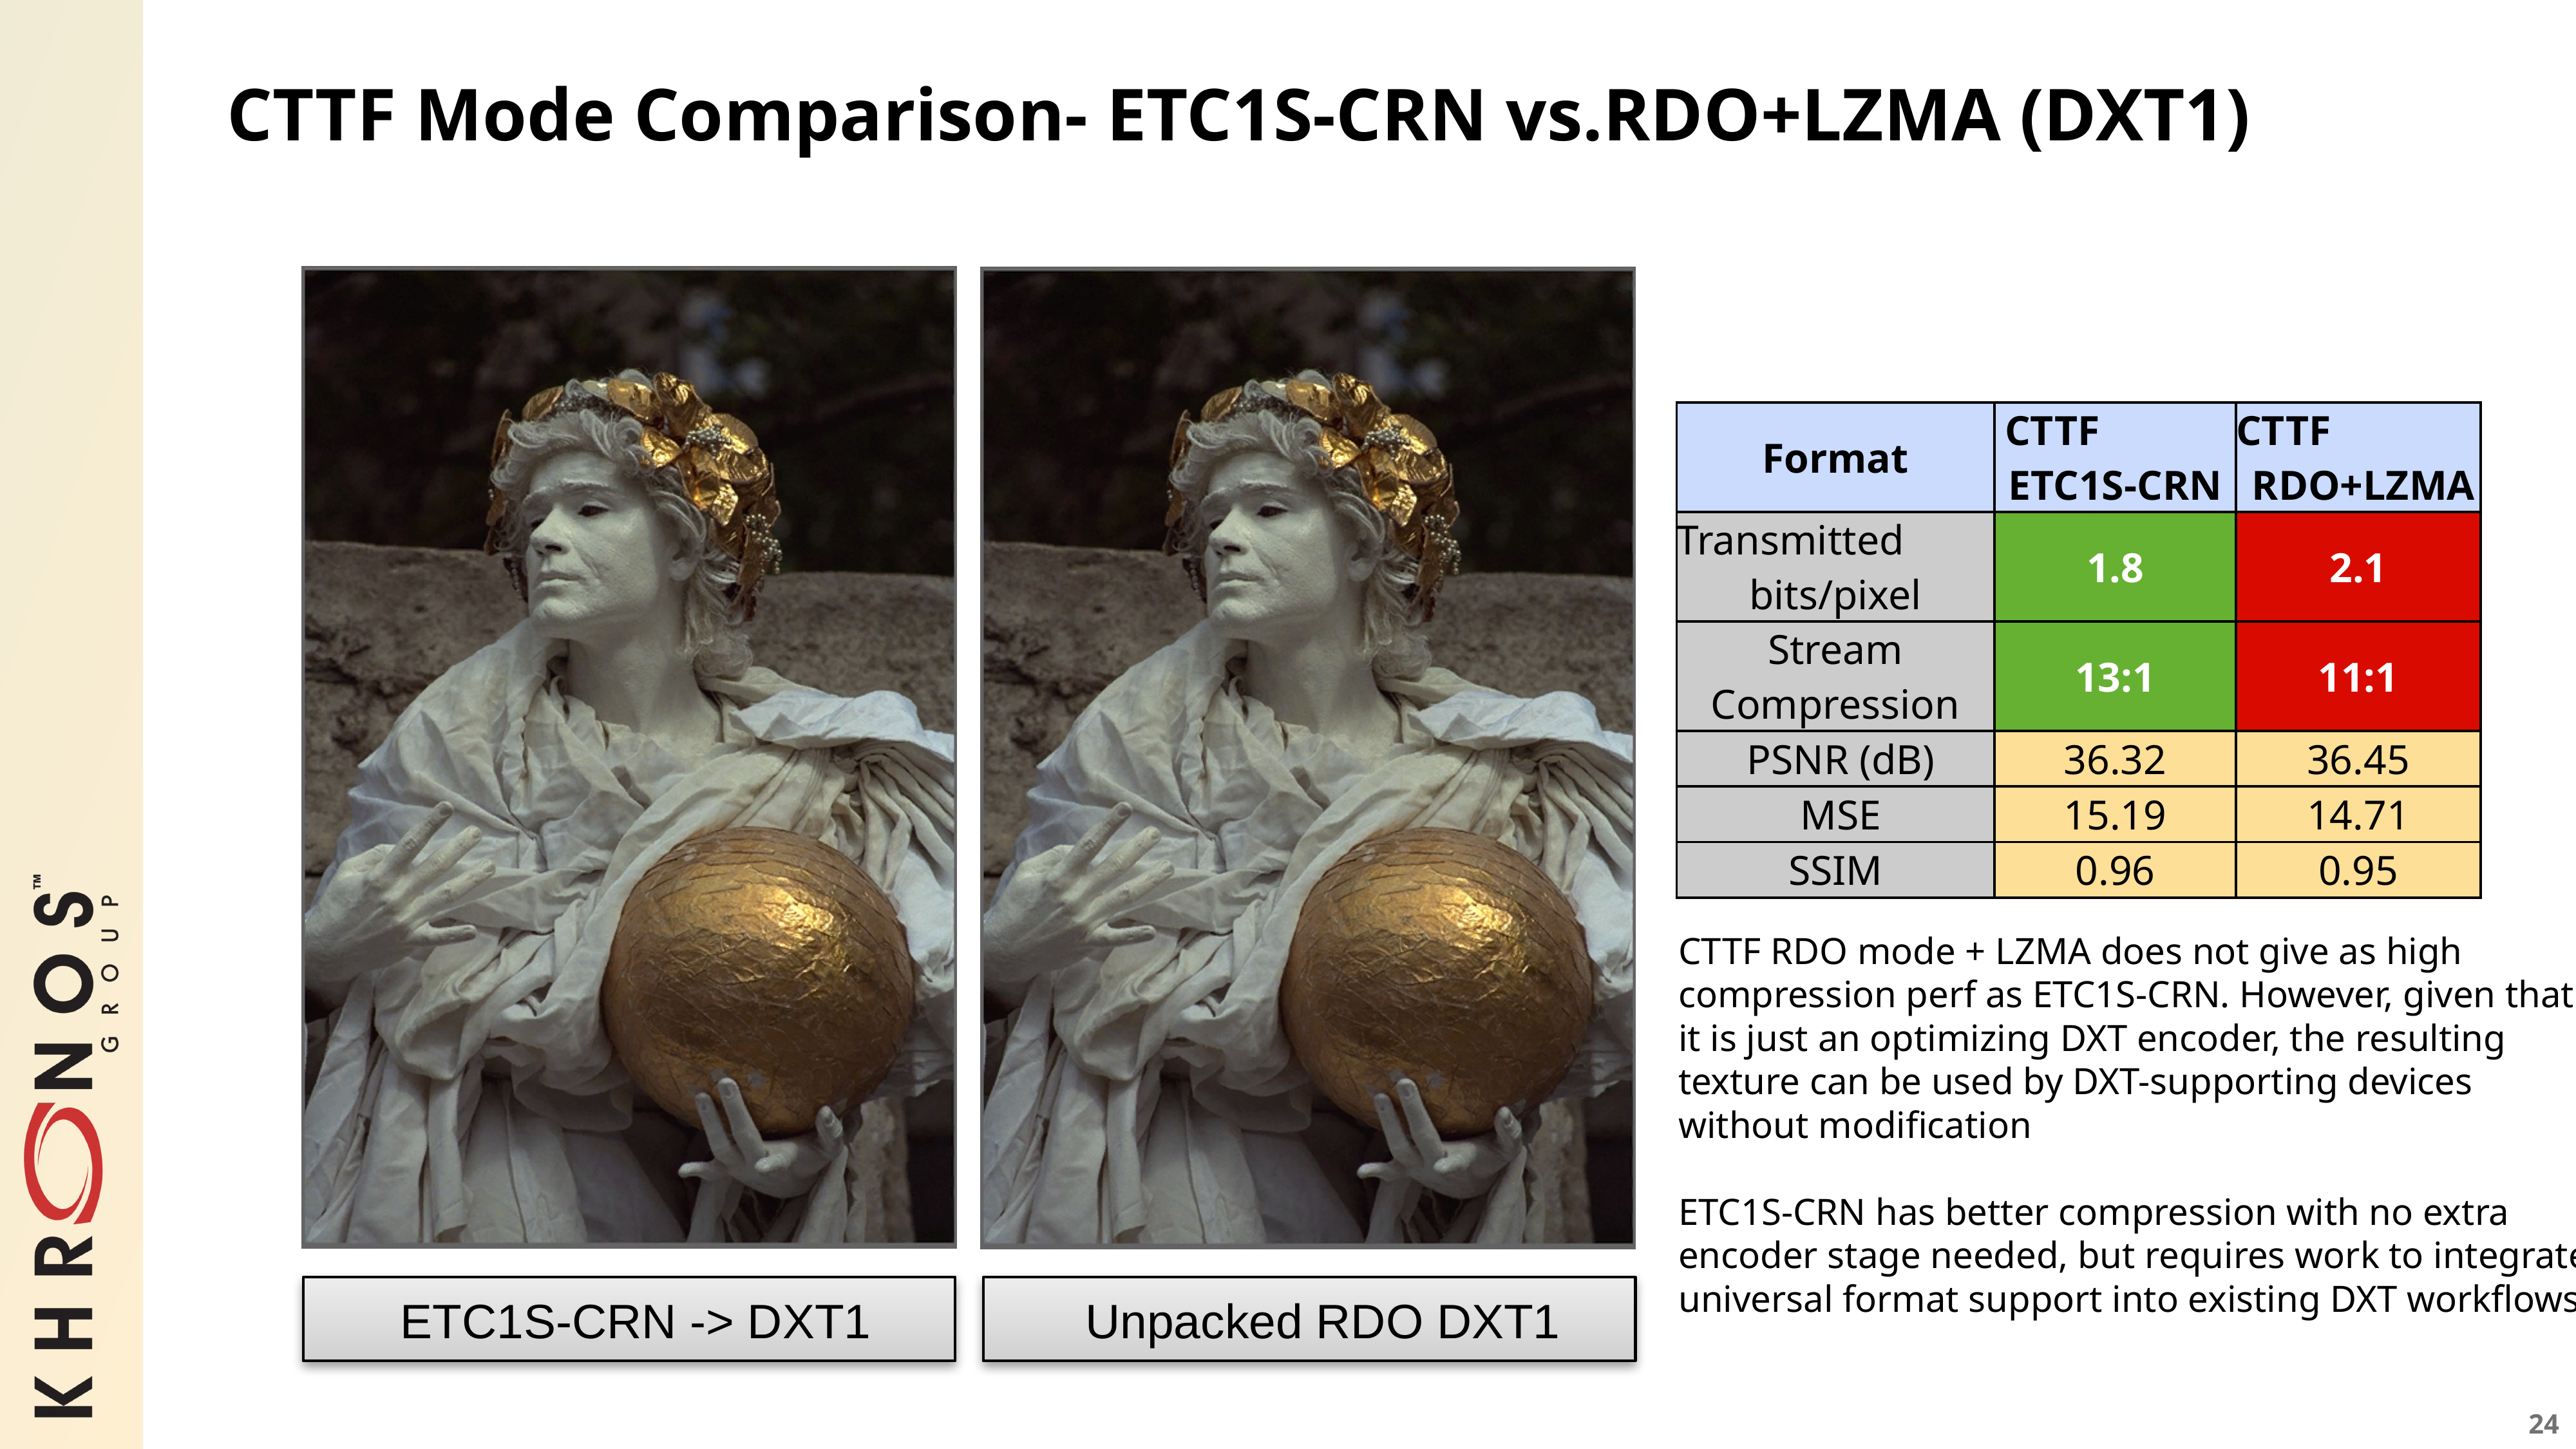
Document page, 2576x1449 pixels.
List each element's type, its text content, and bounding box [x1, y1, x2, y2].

table_cell 36.32 [1996, 732, 2235, 785]
table_cell 36.45 [2237, 732, 2479, 785]
table_cell Stream Compression [1678, 623, 1993, 730]
text_box CTTF RDO mode + LZMA does not give as high compression perf as ETC1S-CRN. However, given that it is just an optimizing DXT encoder, the resulting texture can be used by DXT-supporting devices without modification ETC1S-CRN has better compression with no extra encoder stage needed, but requires work to integrate universal format support into existing DXT workflows [1665, 914, 2576, 1332]
table_cell 2.1 [2237, 513, 2479, 620]
table_cell 15.19 [1996, 788, 2235, 841]
table_cell 14.71 [2237, 788, 2479, 841]
slide_number 24 [2522, 1401, 2568, 1444]
table_header CTTF ETC1S-CRN [1996, 404, 2235, 511]
title CTTF Mode Comparison- ETC1S-CRN vs.RDO+LZMA (DXT1) [195, 43, 2541, 194]
table_cell PSNR (dB) [1678, 732, 1993, 785]
picture [980, 267, 1636, 1249]
table_cell 1.8 [1996, 513, 2235, 620]
table_cell 0.95 [2237, 843, 2479, 896]
table_cell MSE [1678, 788, 1993, 841]
table_cell SSIM [1678, 843, 1993, 896]
table_cell 11:1 [2237, 623, 2479, 730]
picture [0, 852, 141, 1444]
picture [301, 266, 957, 1249]
table_cell 13:1 [1996, 623, 2235, 730]
table_header CTTF RDO+LZMA [2237, 404, 2479, 511]
table_cell Transmitted bits/pixel [1678, 513, 1993, 620]
text_box Unpacked RDO DXT1 [983, 1277, 1636, 1361]
text_box ETC1S-CRN -> DXT1 [303, 1277, 956, 1361]
table_header Format [1678, 404, 1993, 511]
table_cell 0.96 [1996, 843, 2235, 896]
